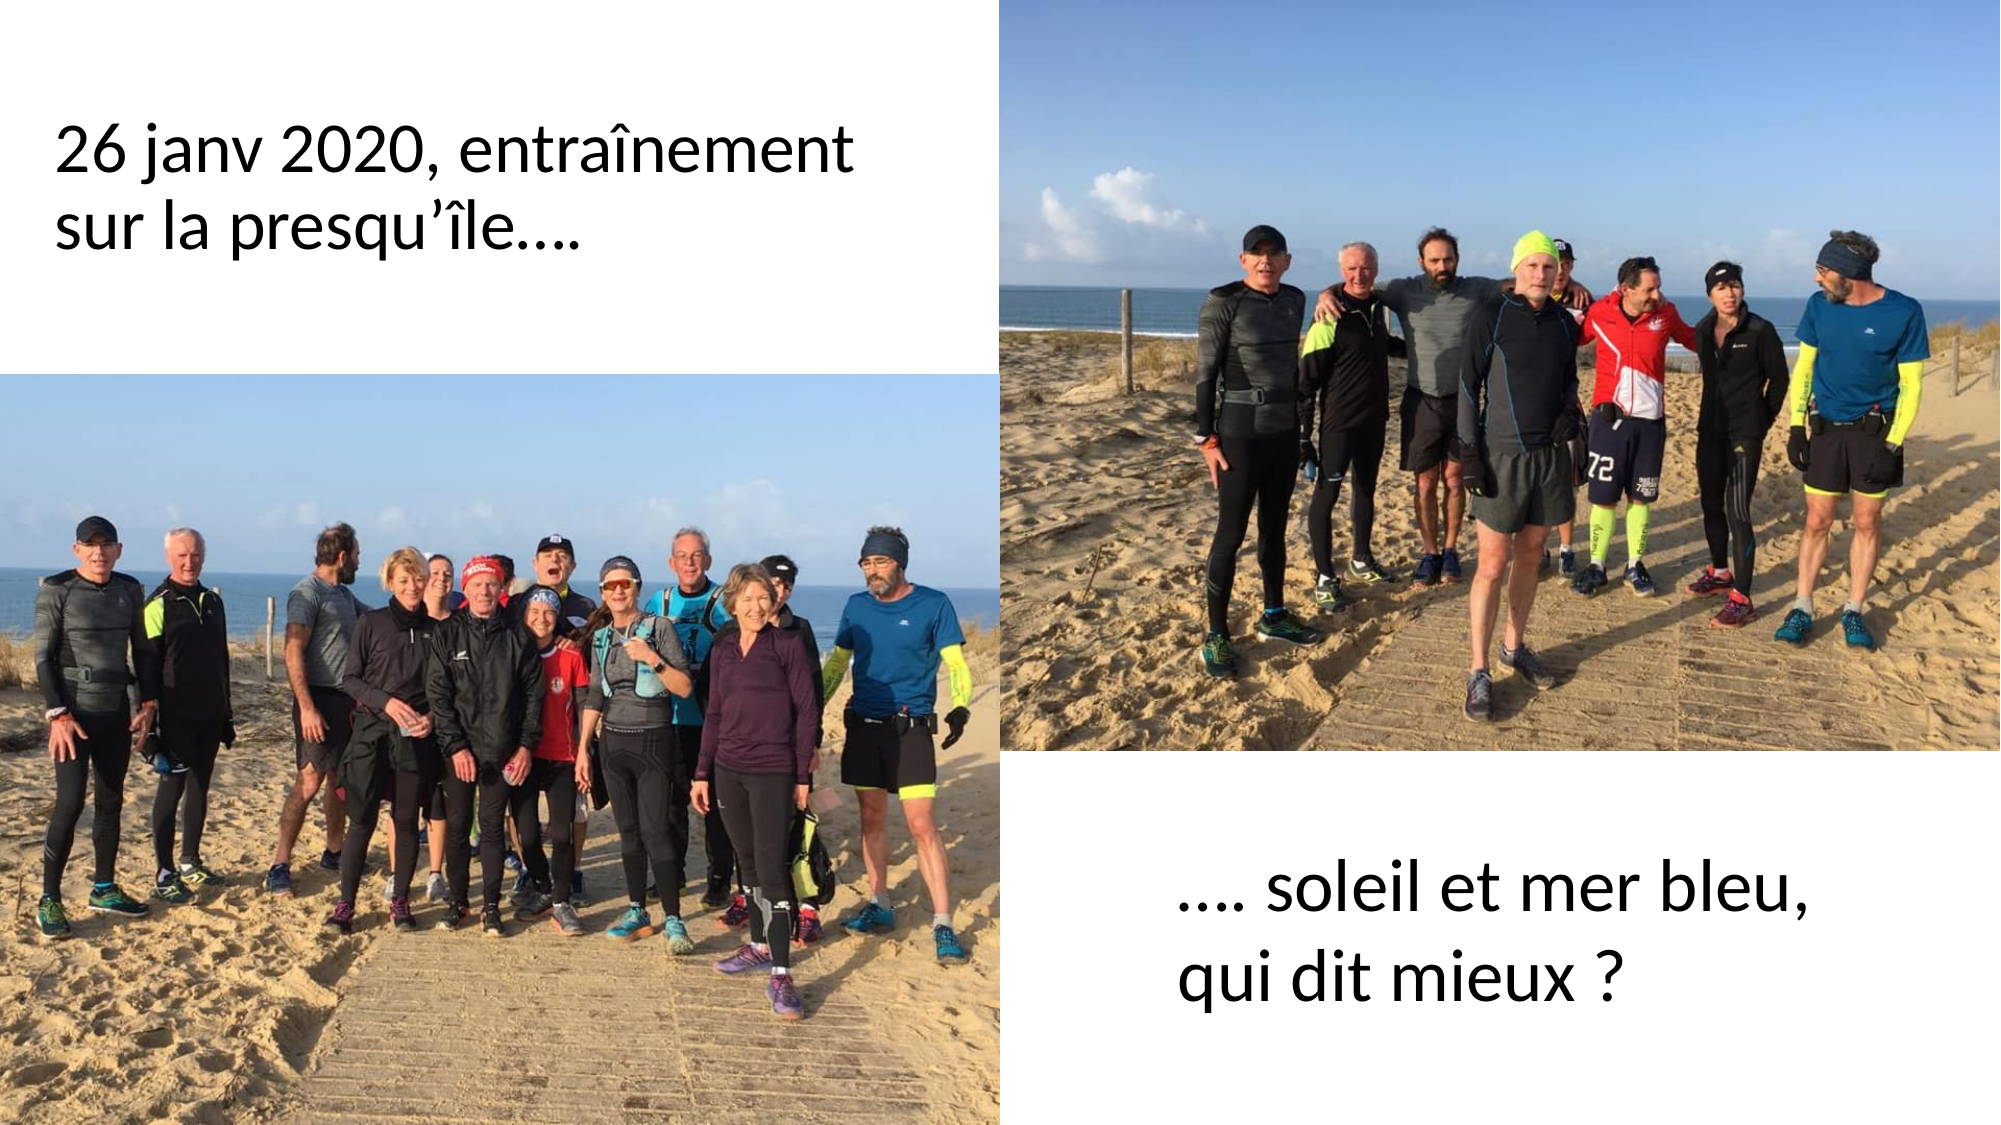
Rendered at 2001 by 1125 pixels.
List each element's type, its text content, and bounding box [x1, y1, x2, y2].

picture [0, 0, 2000, 1125]
text_box …. soleil et mer bleu, qui dit mieux ? [1162, 829, 1828, 1025]
title 26 janv 2020, entraînement sur la presqu’île…. [39, 79, 912, 297]
